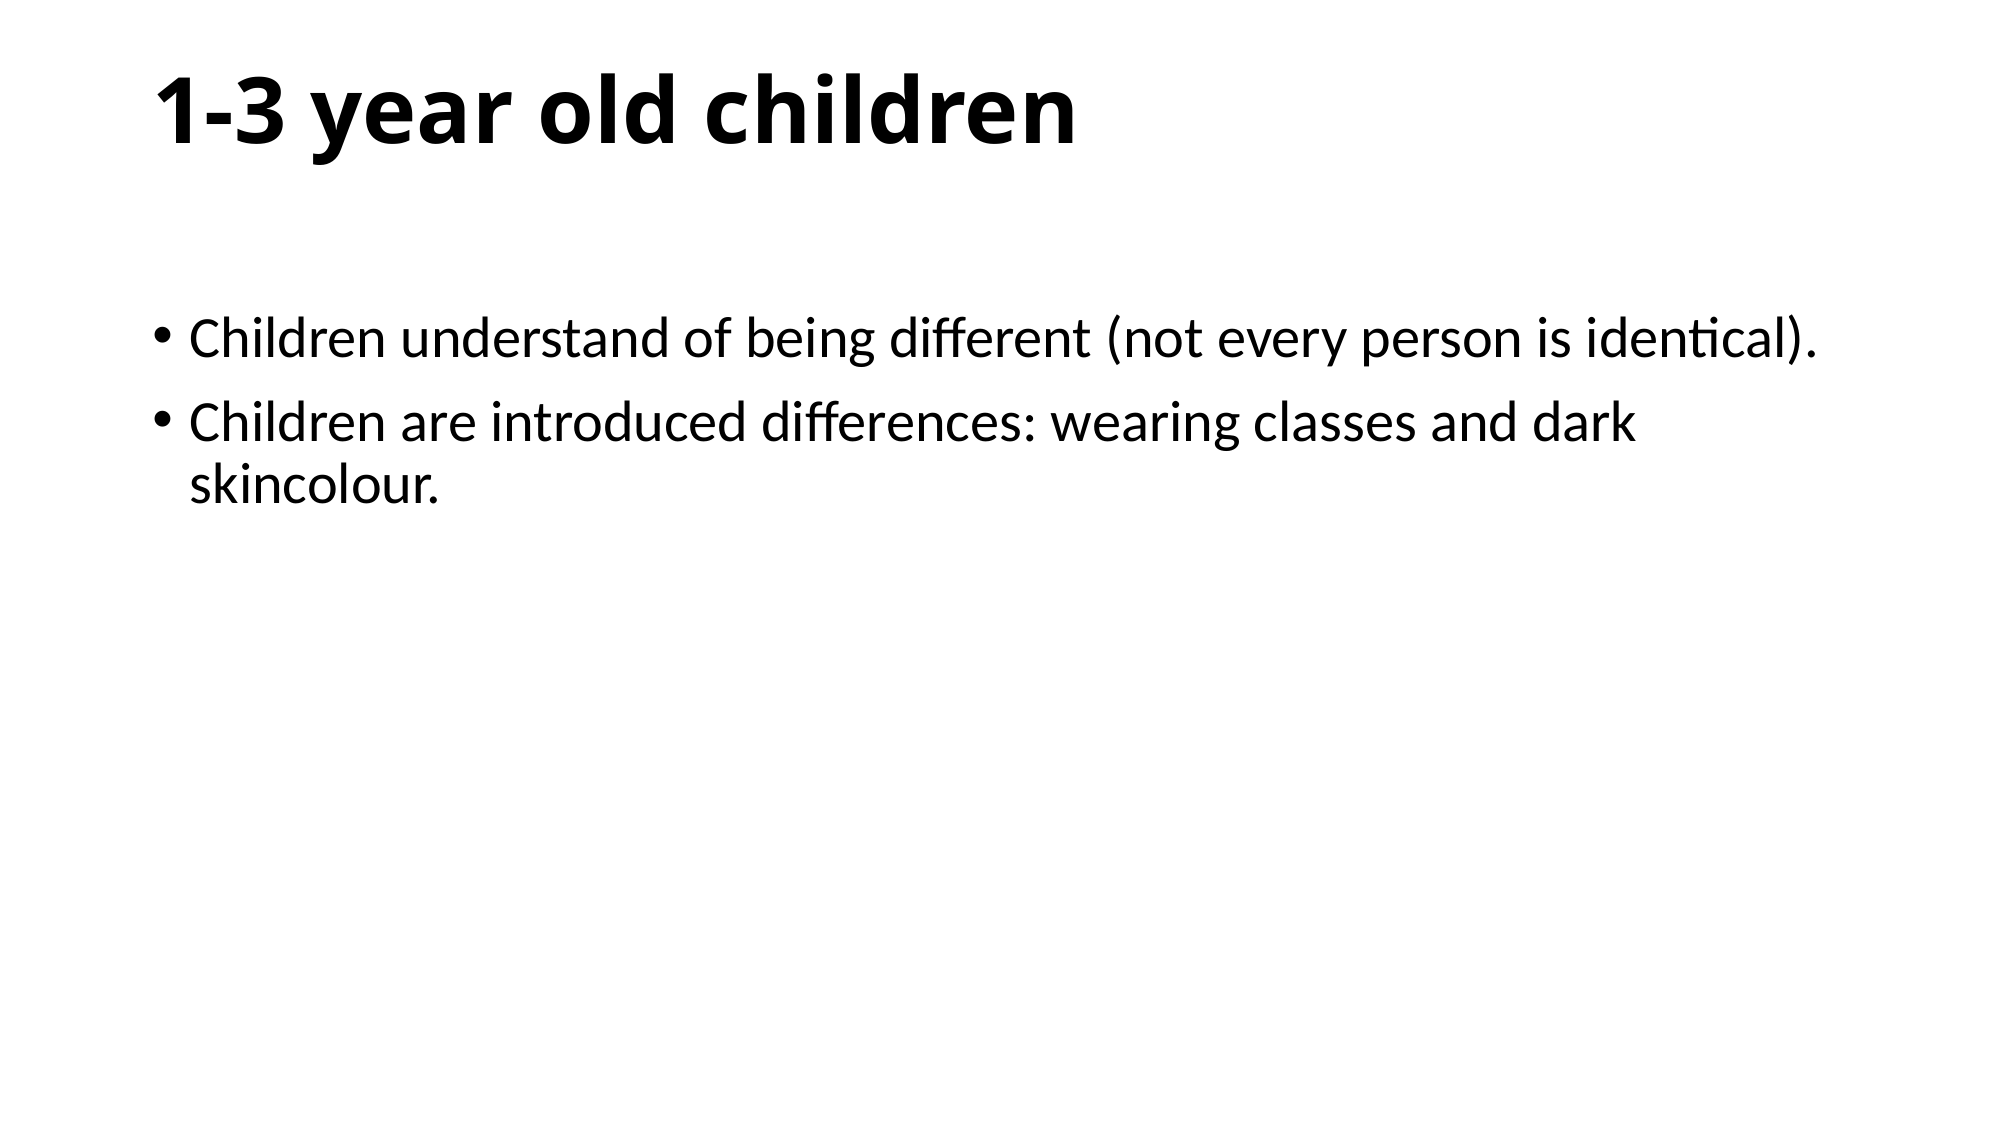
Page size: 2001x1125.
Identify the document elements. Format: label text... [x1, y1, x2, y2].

title 1-3 year old children [137, 59, 1863, 278]
list Children understand of being different (not every person is identical). Children are introduced differences: wearing classes and dark skincolour. [137, 299, 1863, 1014]
